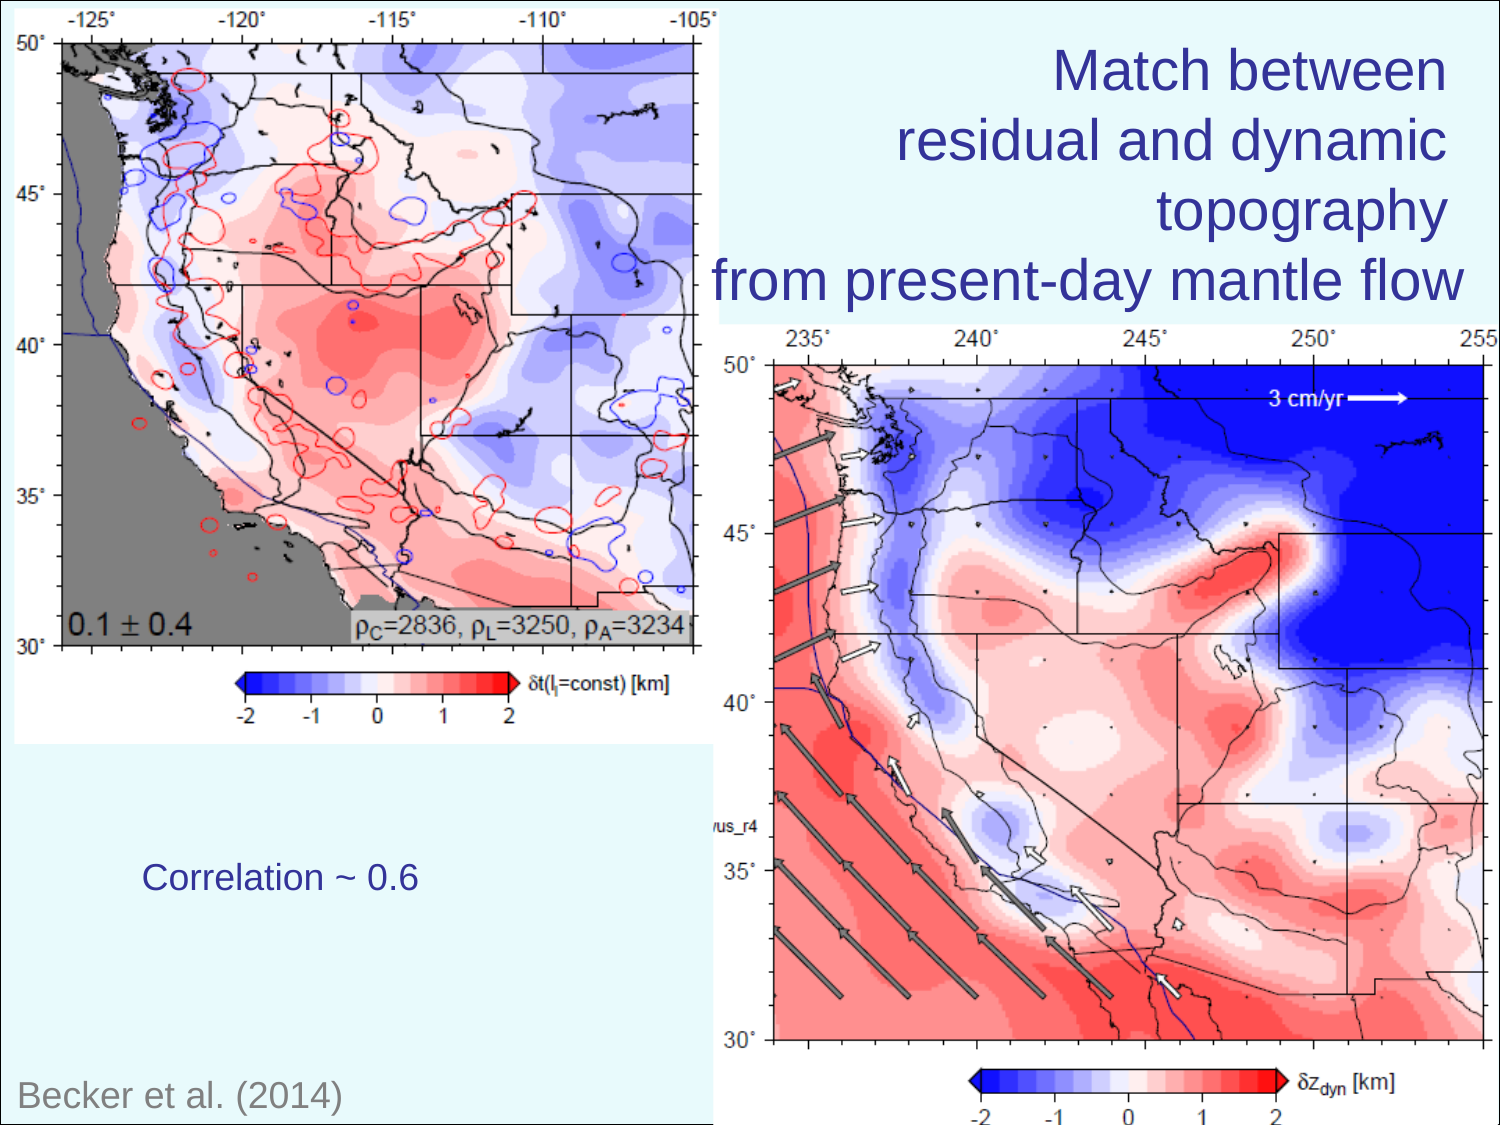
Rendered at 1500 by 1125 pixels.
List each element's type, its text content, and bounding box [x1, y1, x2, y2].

picture [12, 7, 1500, 1125]
text_box Becker et al. (2014) [2, 1067, 359, 1125]
text_box [0, 0, 1500, 1125]
text_box Correlation ~ 0.6 [126, 849, 435, 907]
text_box Match between residual and dynamic topography from present-day mantle flow [725, 24, 1480, 320]
